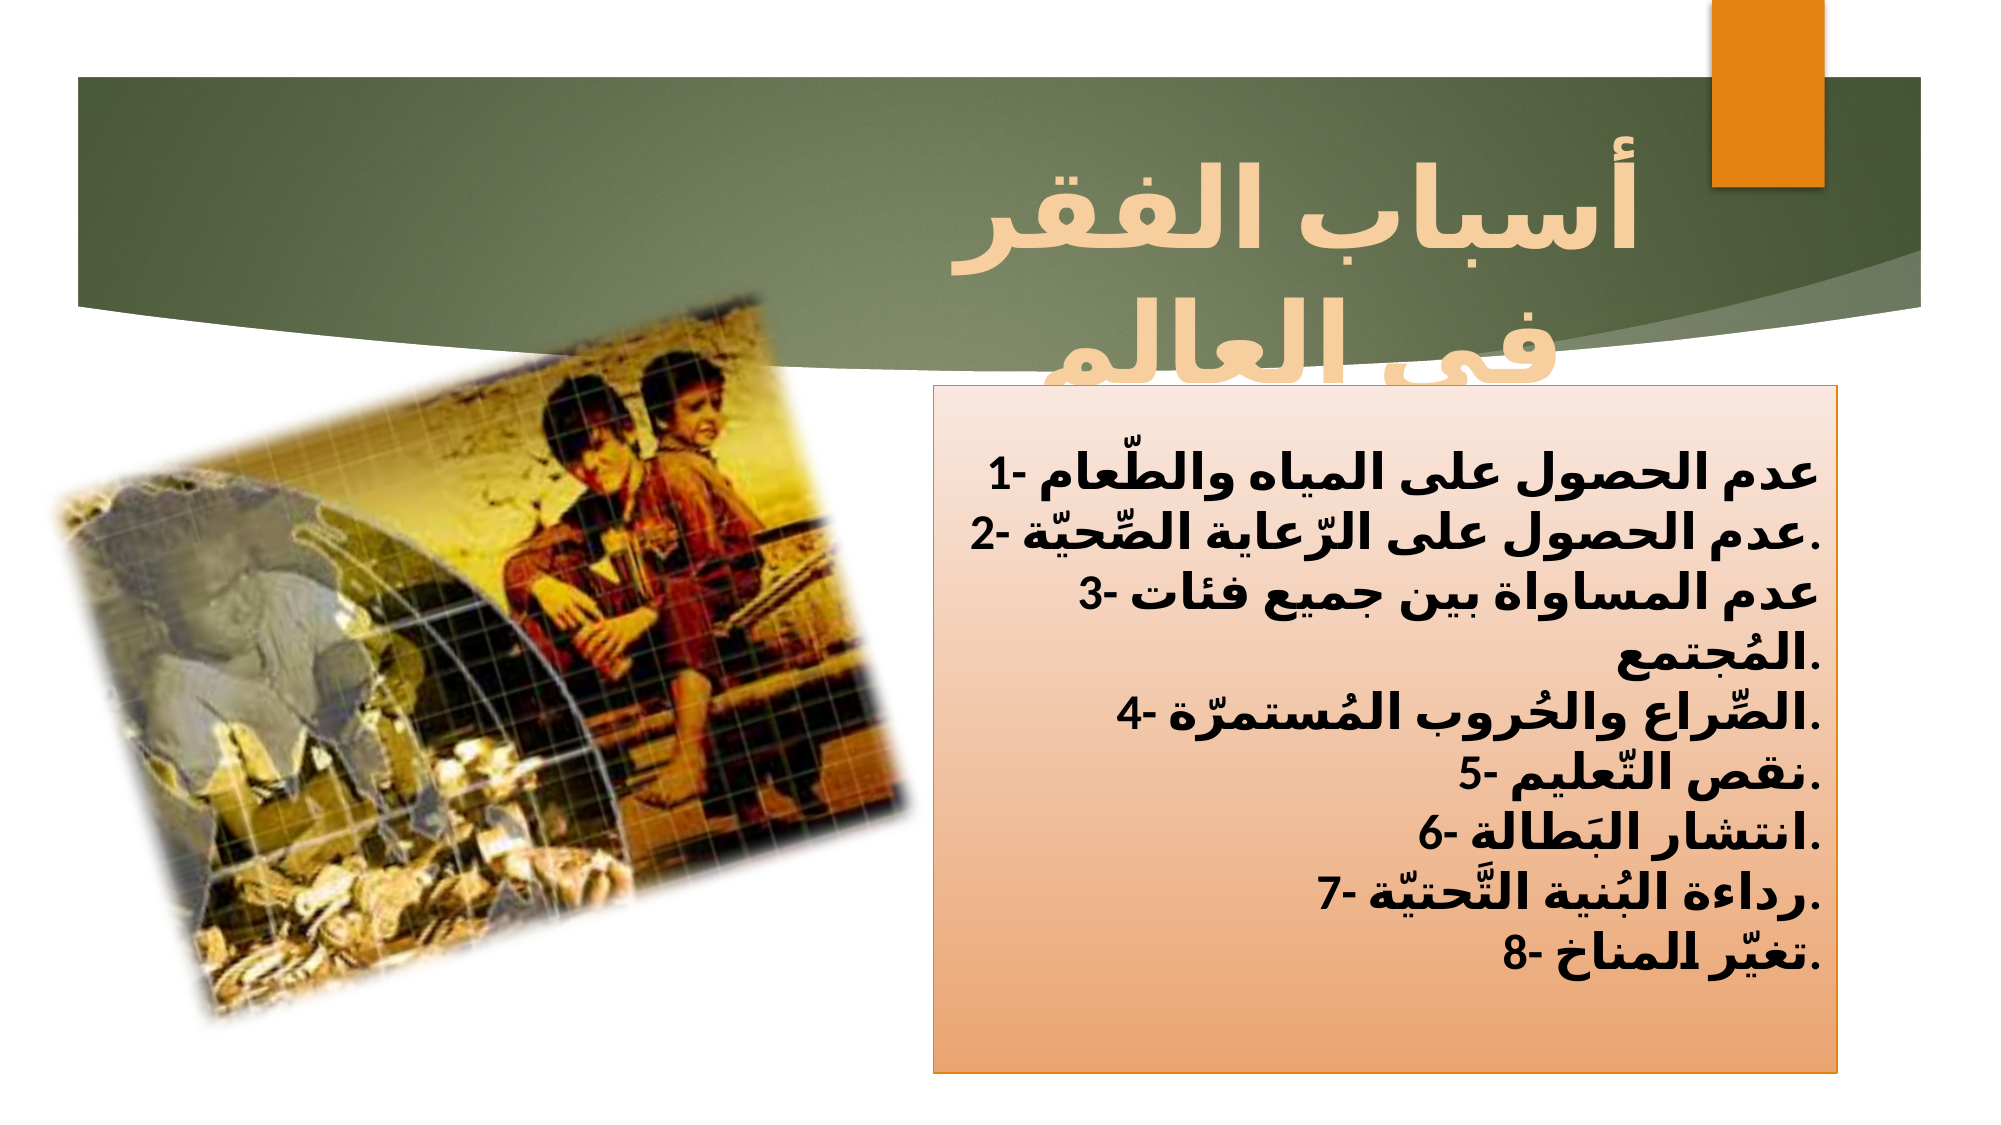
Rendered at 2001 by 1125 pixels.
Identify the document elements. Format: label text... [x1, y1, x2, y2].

text_box 1- عدم الحصول على المياه والطّعام 2- عدم الحصول على الرّعاية الصِّحيّة. 3- عدم المساواة بين جميع فئات المُجتمع. 4- الصِّراع والحُروب المُستمرّة. 5- نقص التّعليم. 6- انتشار البَطالة. 7- رداءة البُنية التَّحتيّة. 8- تغيّر المناخ. [933, 385, 1838, 1074]
picture [74, 309, 891, 1003]
title أسباب الفقر في العالم [849, 212, 1753, 329]
